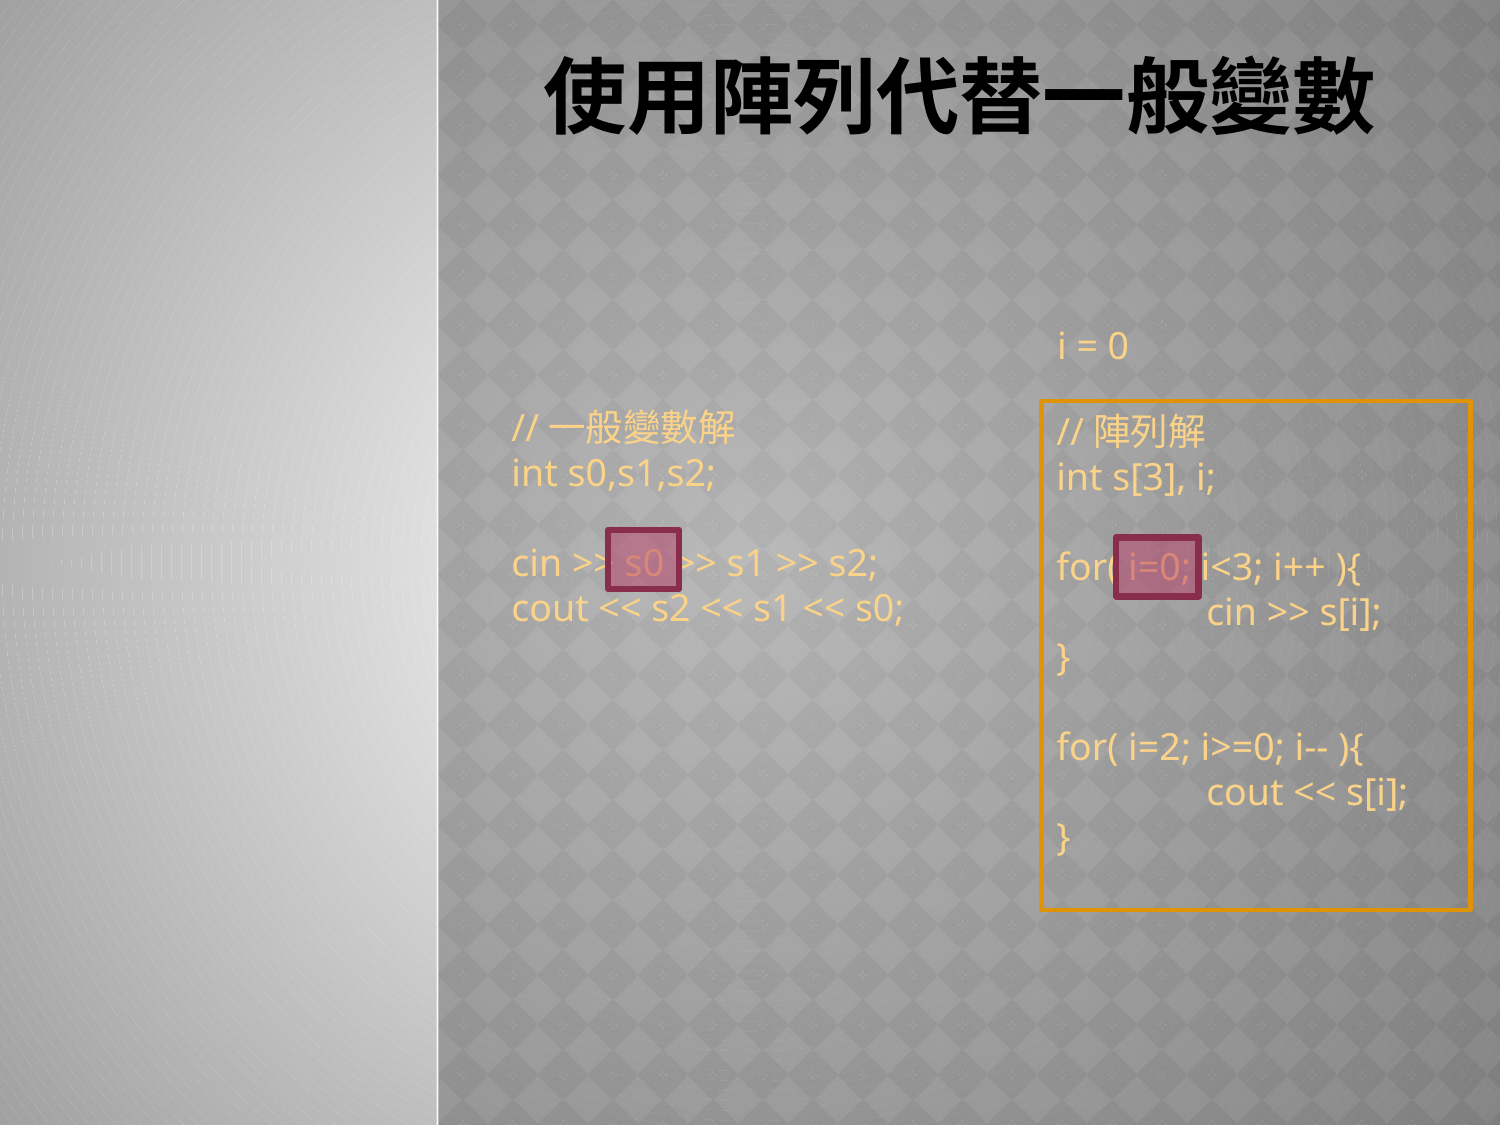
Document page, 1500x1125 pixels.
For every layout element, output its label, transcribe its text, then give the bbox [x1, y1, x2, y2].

text_box //陣列解 int s[3], i; for( i=0; i<3; i++ ){ cin >> s[i]; } for( i=2; i>=0; i-- ){ cout << s[i]; } [1041, 400, 1471, 911]
text_box [605, 527, 682, 592]
text_box i = 0 [1042, 314, 1145, 375]
title 使用陣列代替一般變數 [525, 19, 1395, 145]
text_box //一般變數解 int s0,s1,s2; cin >> s0 >> s1 >> s2; cout << s2 << s1 << s0; [496, 397, 920, 637]
text_box [1113, 534, 1202, 600]
